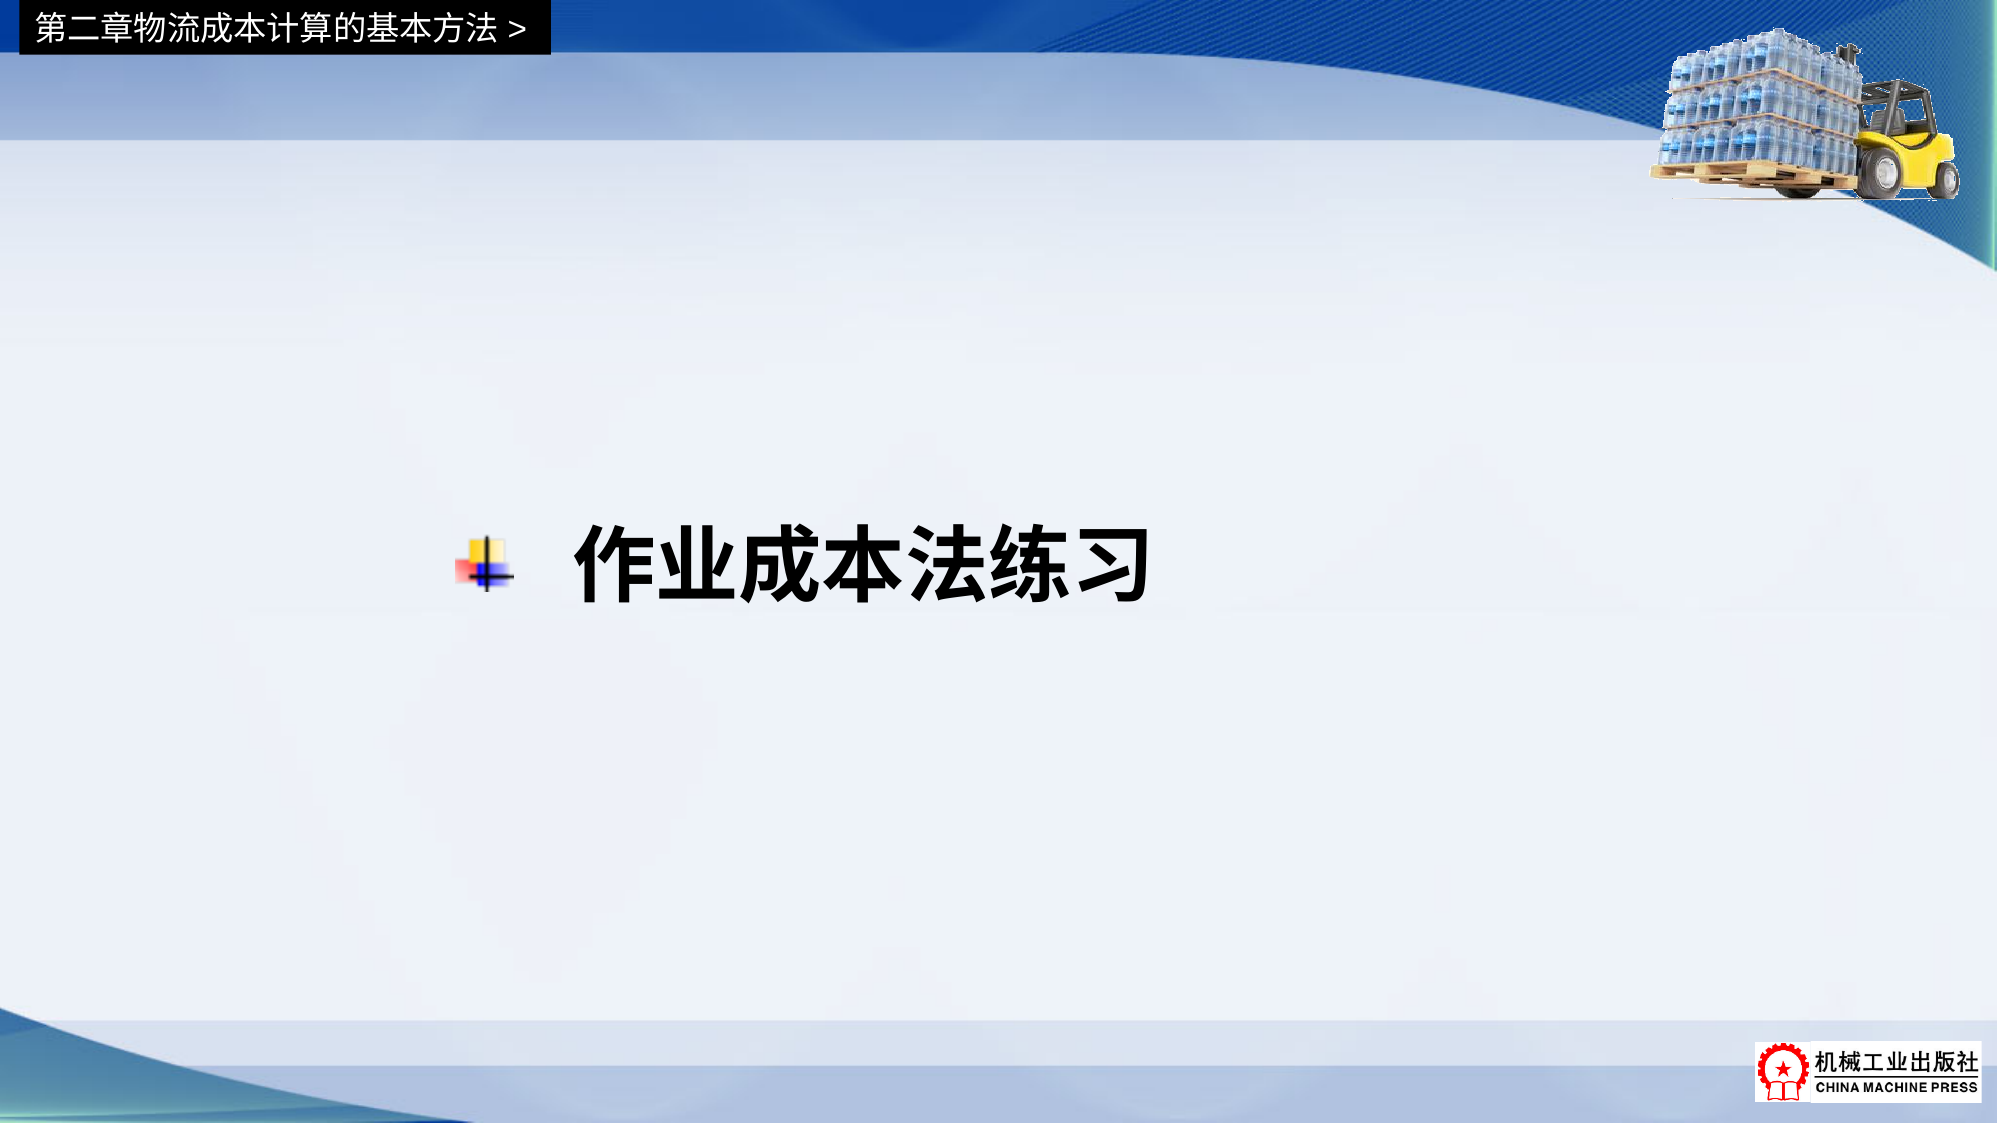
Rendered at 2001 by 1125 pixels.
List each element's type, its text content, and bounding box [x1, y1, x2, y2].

picture [1755, 1041, 1982, 1103]
title 作业成本法练习 [314, 231, 1296, 894]
picture [455, 533, 514, 592]
text_box 第二章物流成本计算的基本方法> [19, 0, 551, 55]
